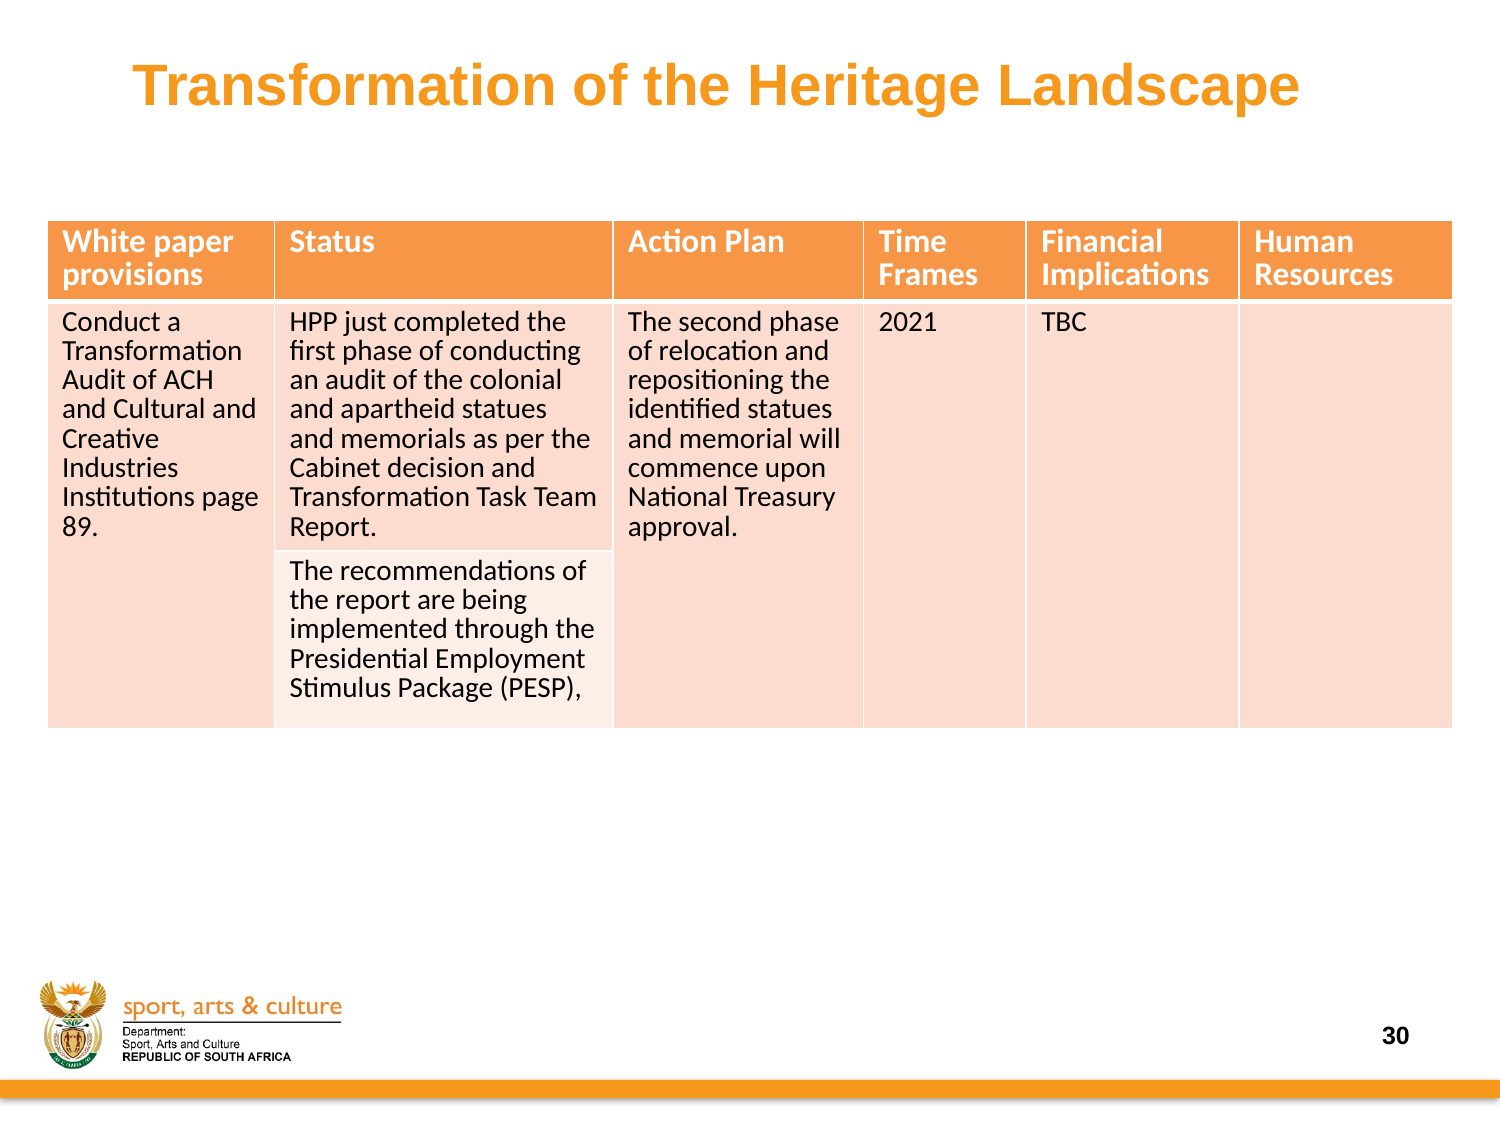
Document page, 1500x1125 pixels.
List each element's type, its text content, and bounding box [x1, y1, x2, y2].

title Transformation of the Heritage Landscape [75, 39, 1425, 157]
table_cell TBC [1027, 304, 1238, 728]
table_header Status [275, 221, 612, 299]
slide_number 30 [1340, 1012, 1425, 1073]
table_cell [1240, 304, 1452, 728]
table_header Human Resources [1240, 221, 1452, 299]
table_header White paper provisions [48, 221, 274, 299]
picture [19, 959, 361, 1079]
table_cell The recommendations of the report are being implemented through the Presidential Employment Stimulus Package (PESP), [275, 552, 612, 728]
table_cell HPP just completed the first phase of conducting an audit of the colonial and apartheid statues and memorials as per the Cabinet decision and Transformation Task Team Report. [275, 304, 612, 550]
table_cell The second phase of relocation and repositioning the identified statues and memorial will commence upon National Treasury approval. [614, 304, 863, 728]
table_header Time Frames [864, 221, 1025, 299]
table_cell Conduct a Transformation Audit of ACH and Cultural and Creative Industries Institutions page 89. [48, 304, 274, 728]
table_header Action Plan [614, 221, 863, 299]
table_cell 2021 [864, 304, 1025, 728]
table_header Financial Implications [1027, 221, 1238, 299]
